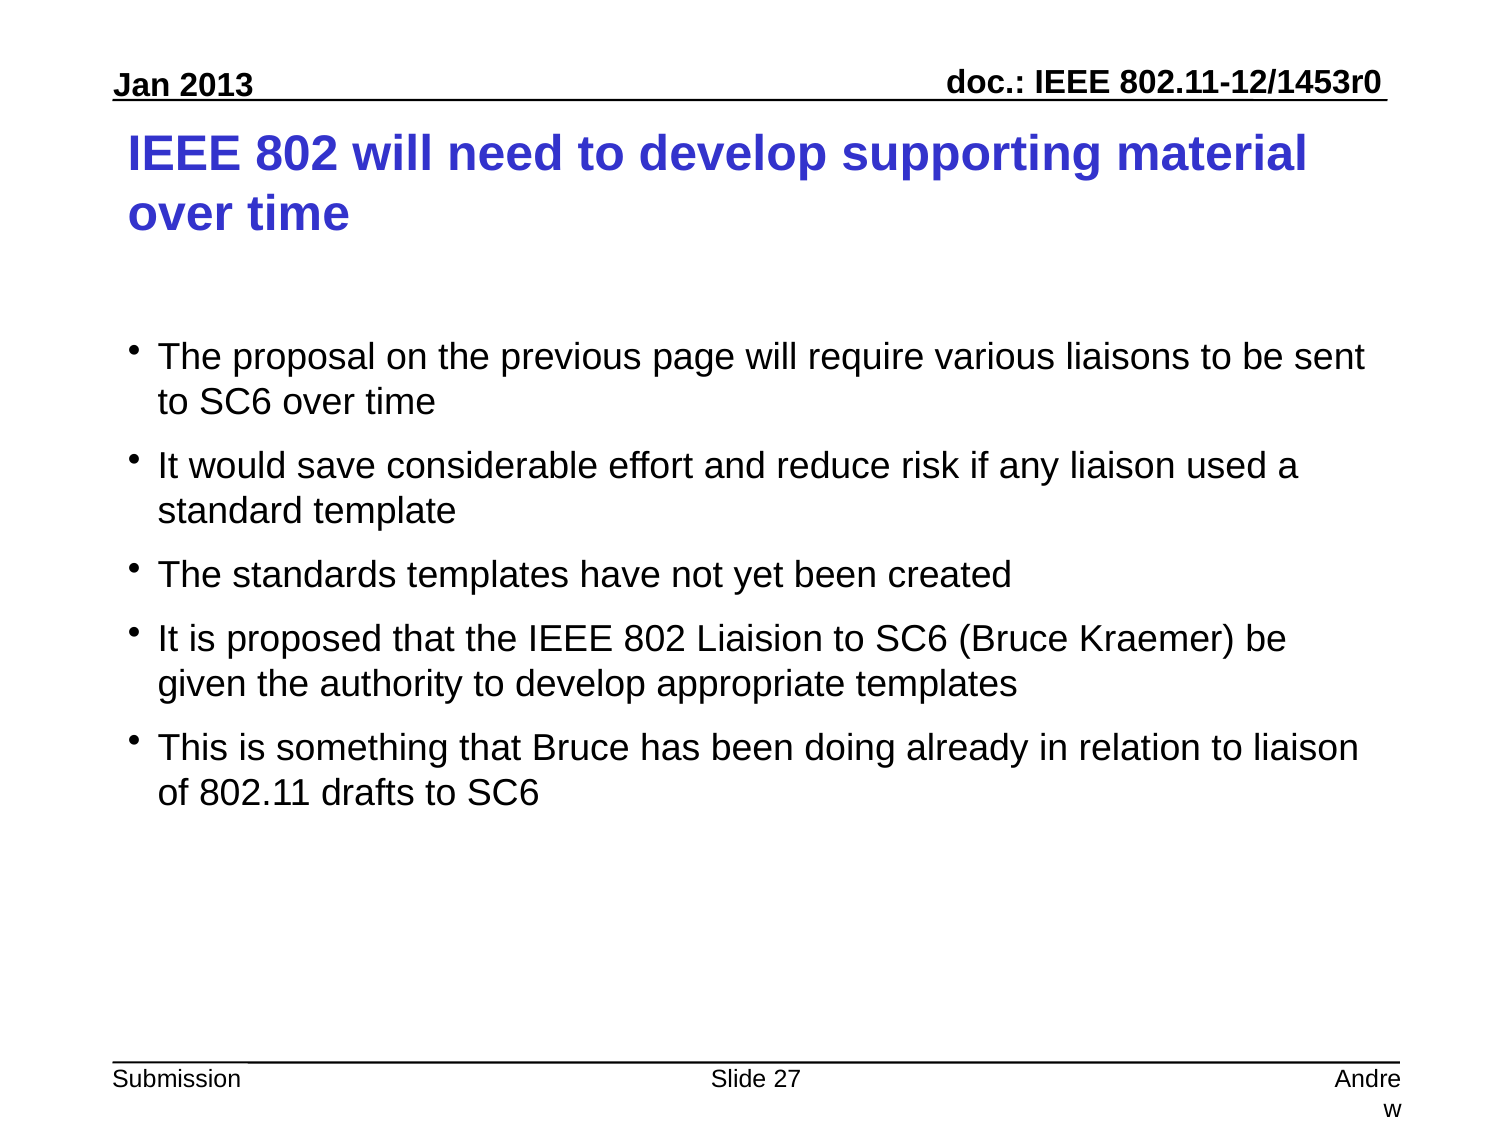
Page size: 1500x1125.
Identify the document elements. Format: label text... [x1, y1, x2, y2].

list The proposal on the previous page will require various liaisons to be sent to SC6 over time It would save considerable effort and reduce risk if any liaison used a standard template The standards templates have not yet been created It is proposed that the IEEE 802 Liaision to SC6 (Bruce Kraemer) be given the authority to develop appropriate templates This is something that Bruce has been doing already in relation to liaison of 802.11 drafts to SC6 [112, 324, 1388, 1000]
footer Andrew Myles, Cisco [1320, 1061, 1402, 1093]
title IEEE 802 will need to develop supporting material over time [112, 112, 1388, 288]
slide_number Slide 27 [709, 1061, 803, 1093]
